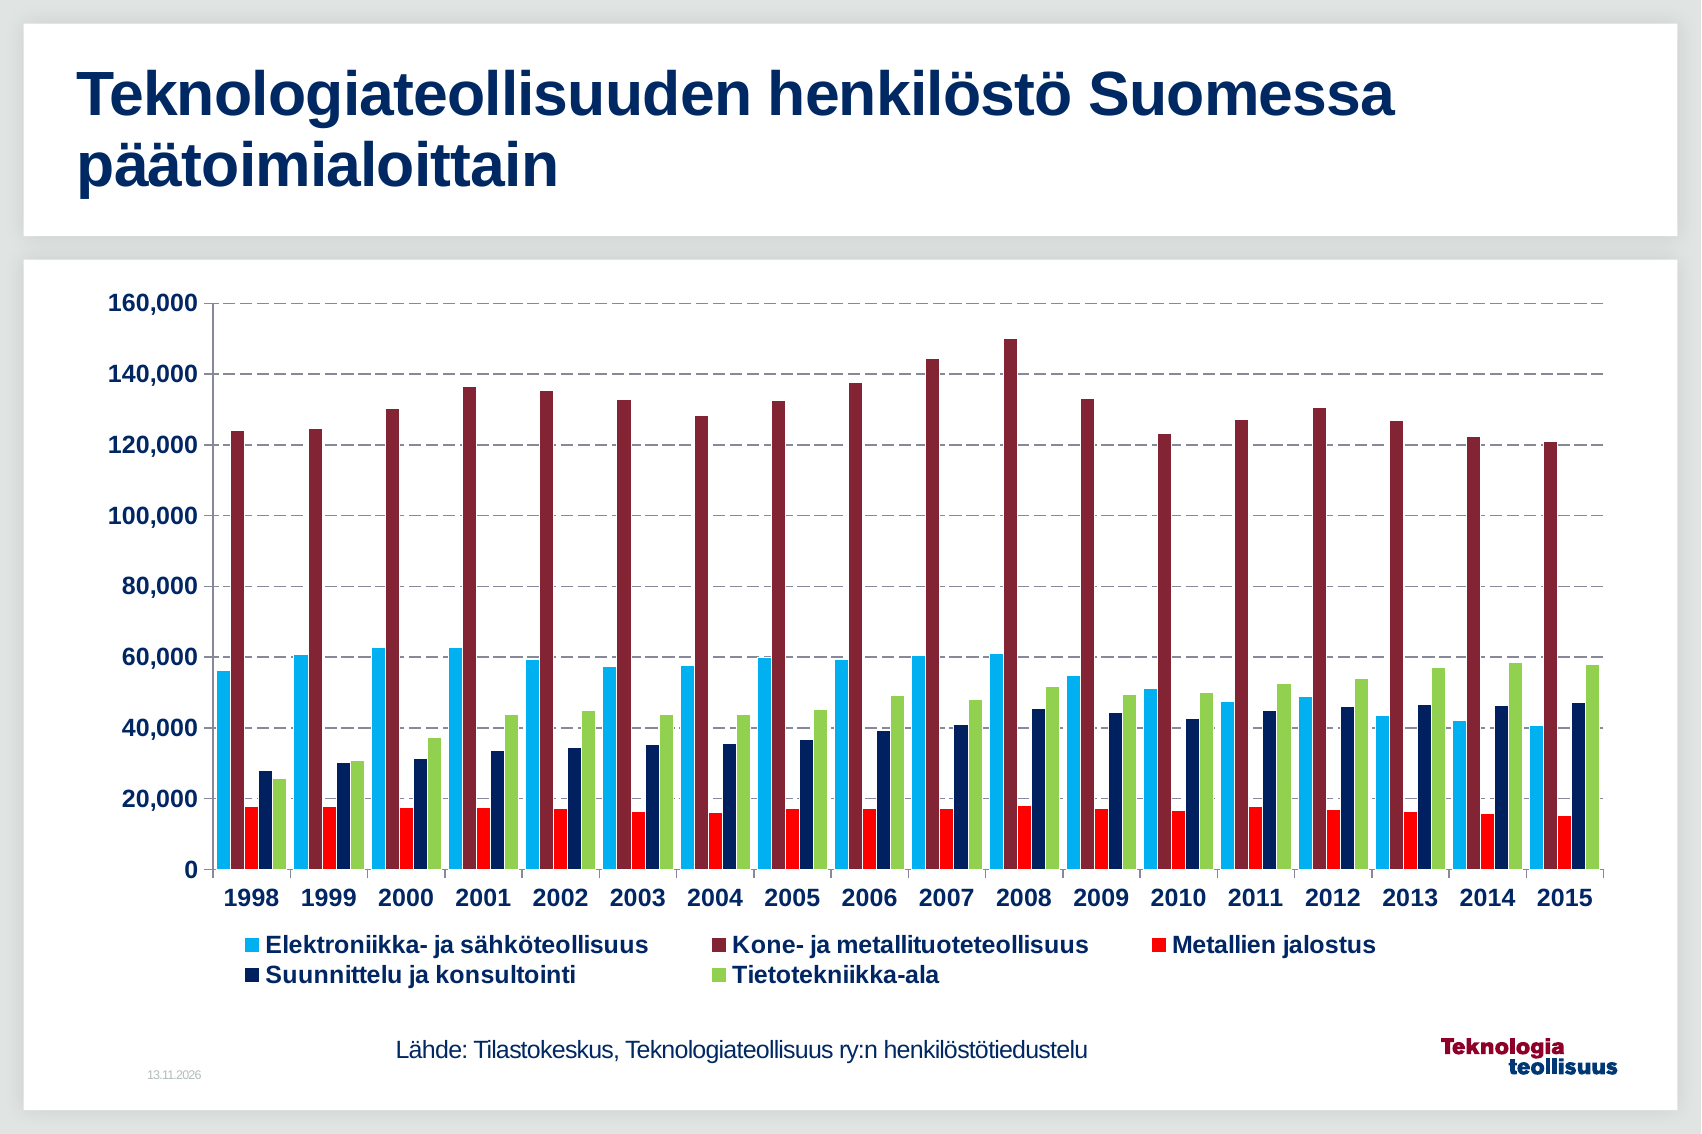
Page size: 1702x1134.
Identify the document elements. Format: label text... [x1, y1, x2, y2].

text_box Lähde: Tilastokeskus, Teknologiateollisuus ry:n henkilöstötiedustelu [389, 1027, 1241, 1070]
title Teknologiateollisuuden henkilöstö Suomessa päätoimialoittain [70, 47, 1631, 213]
chart [70, 283, 1630, 993]
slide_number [141, 1063, 355, 1087]
